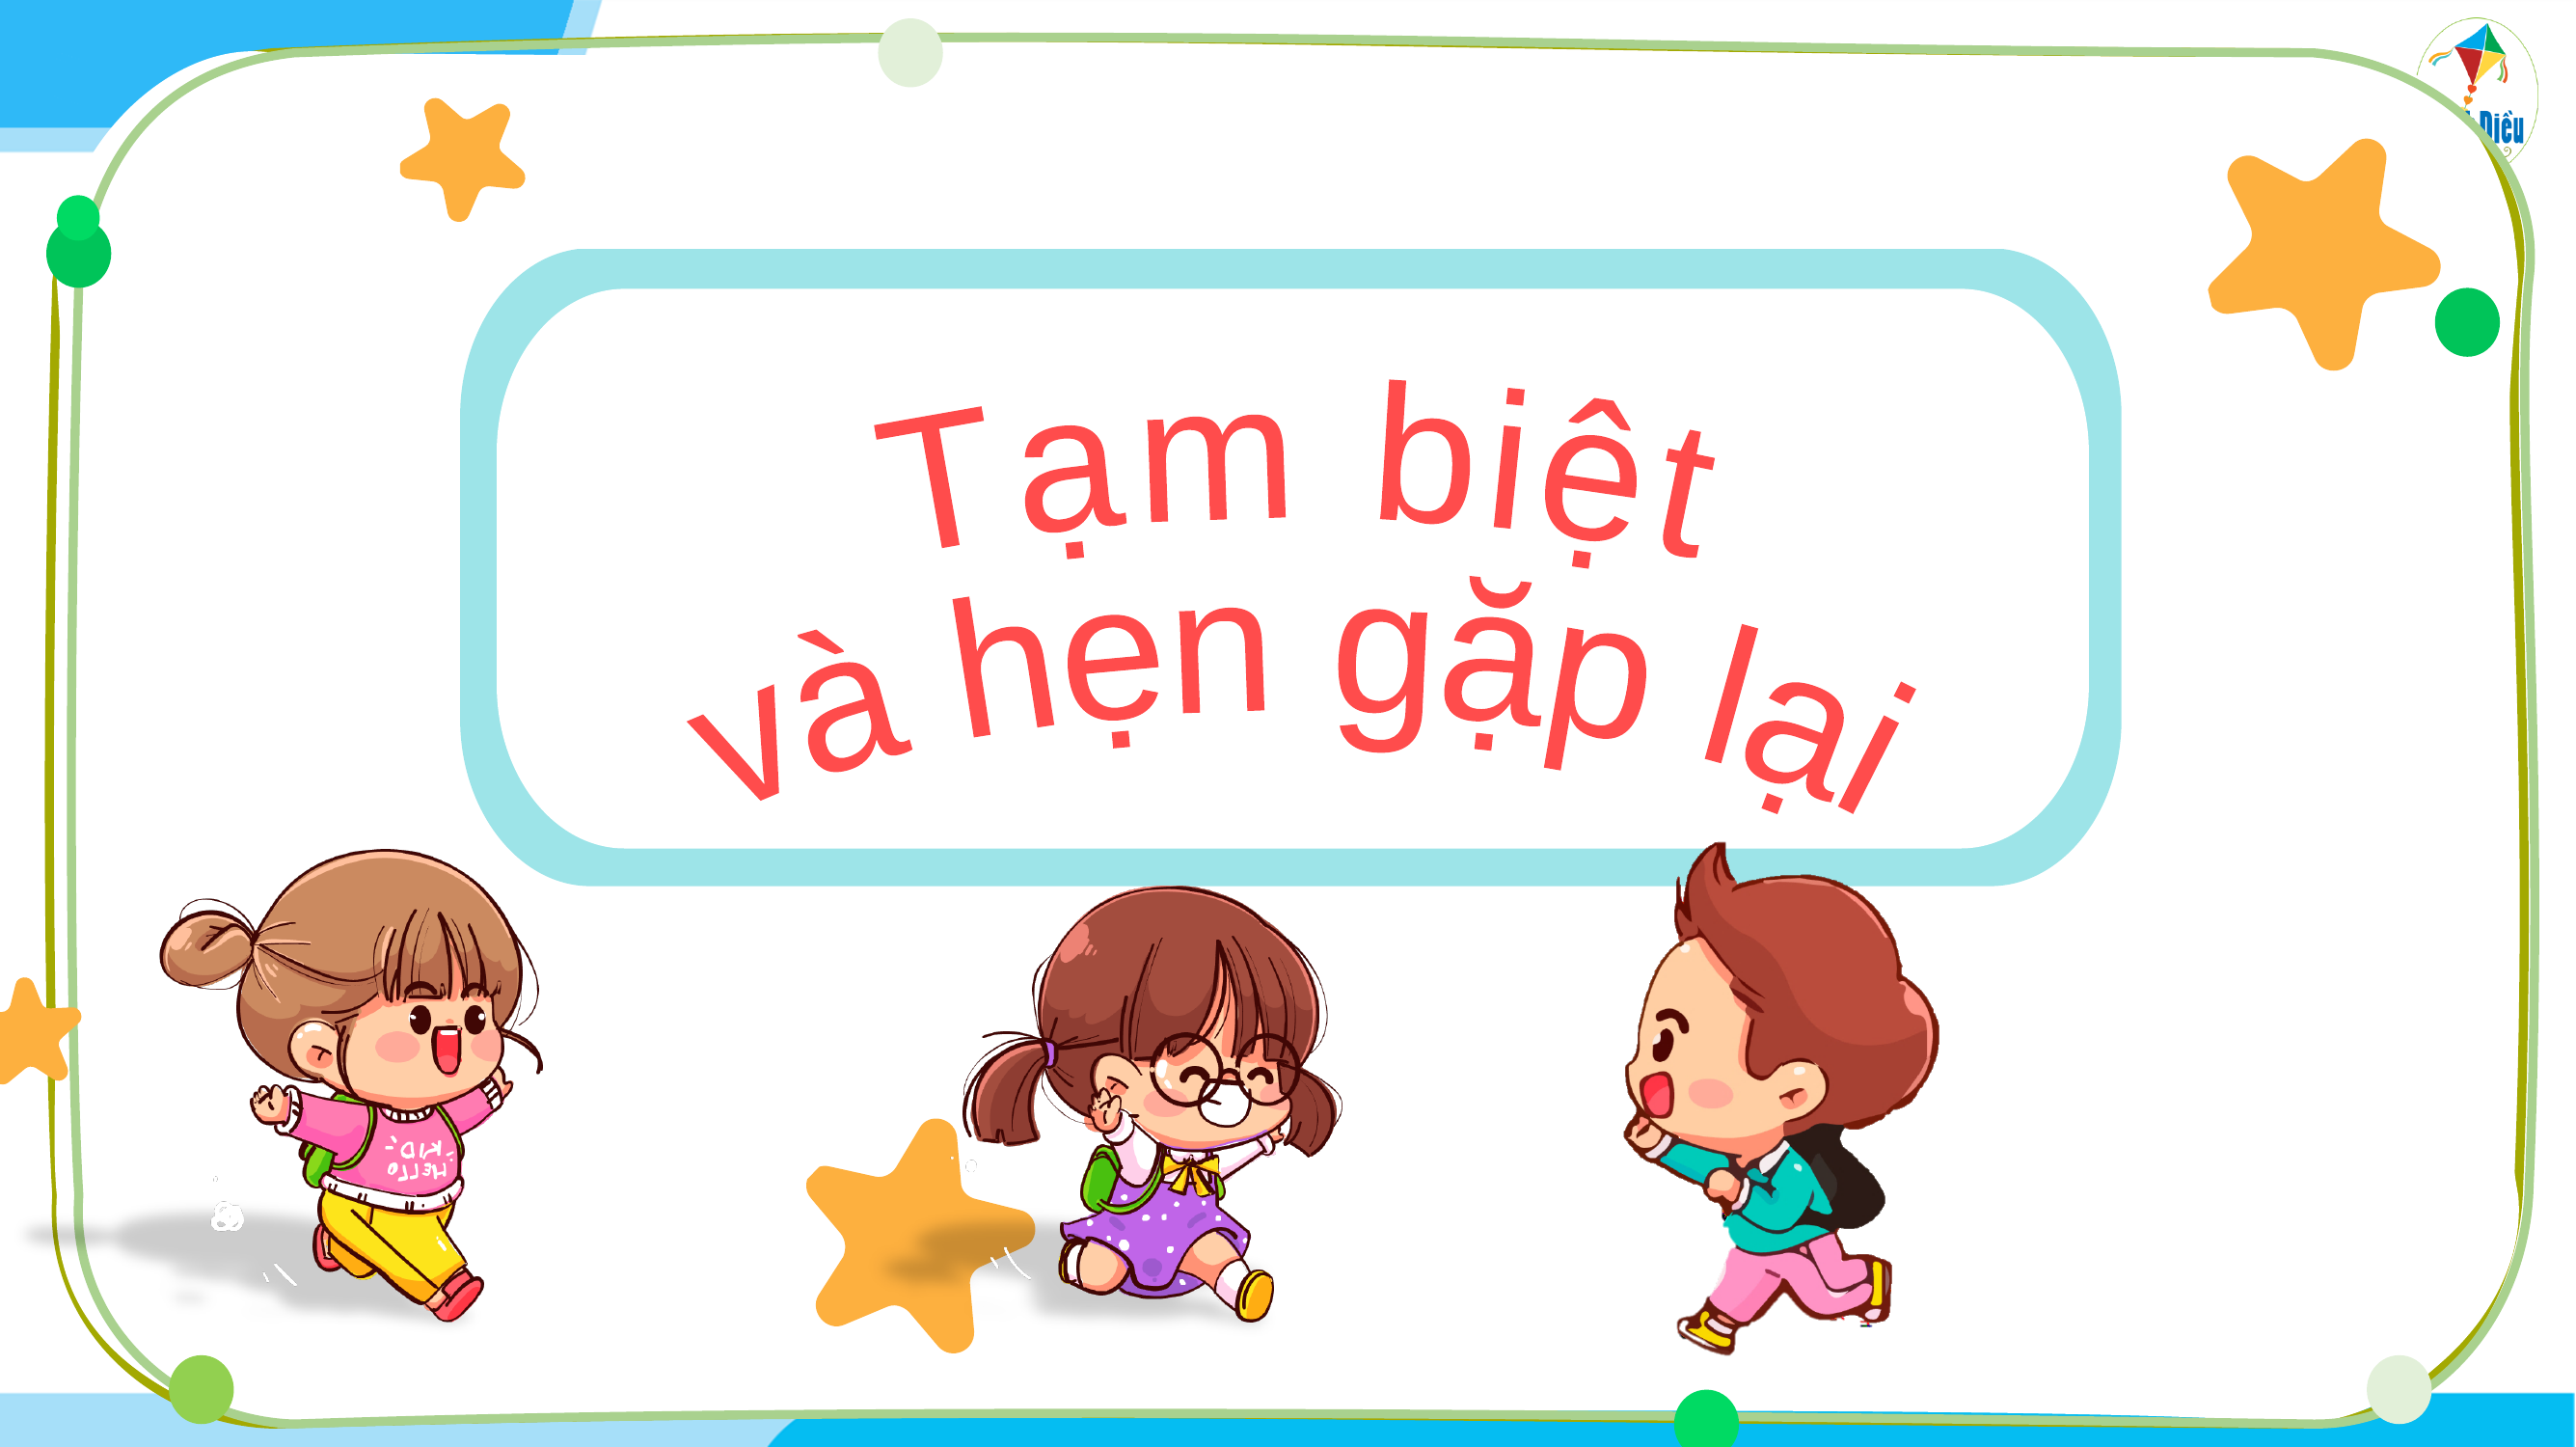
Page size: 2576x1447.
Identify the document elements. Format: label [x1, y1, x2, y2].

picture [399, 97, 527, 222]
text_box [46, 18, 2529, 1447]
picture [2203, 141, 2438, 371]
picture [0, 0, 2575, 1447]
